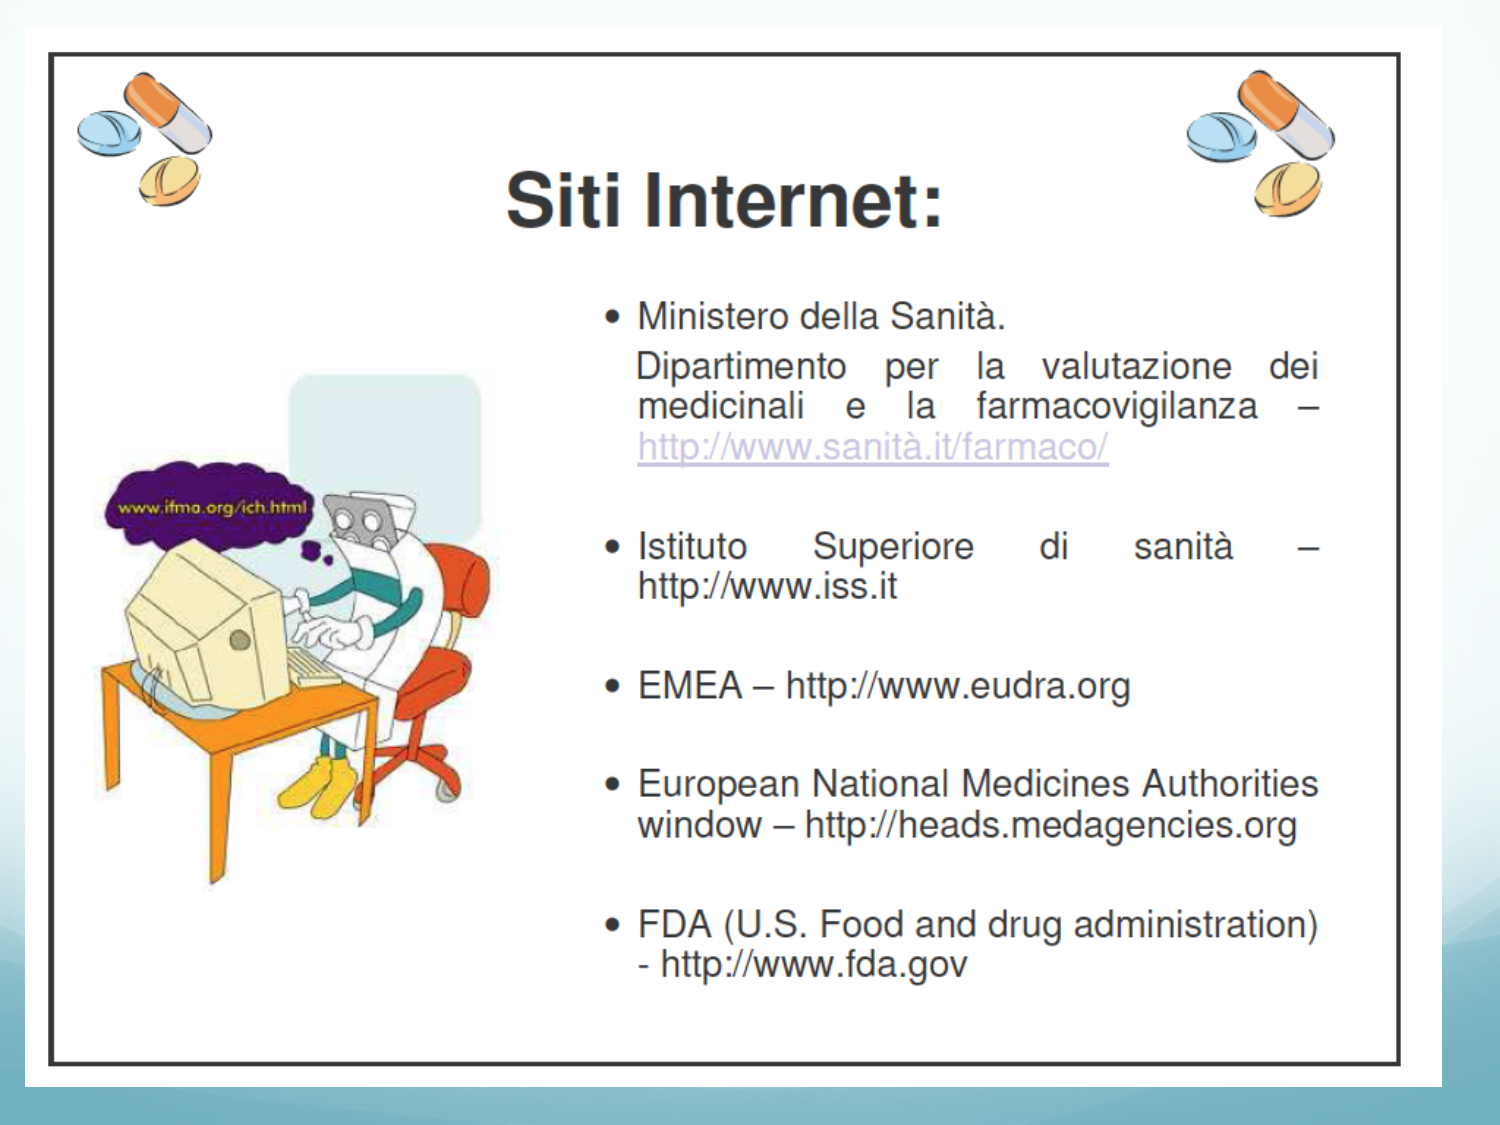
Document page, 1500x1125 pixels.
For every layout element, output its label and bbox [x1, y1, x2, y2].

picture [24, 26, 1443, 1088]
